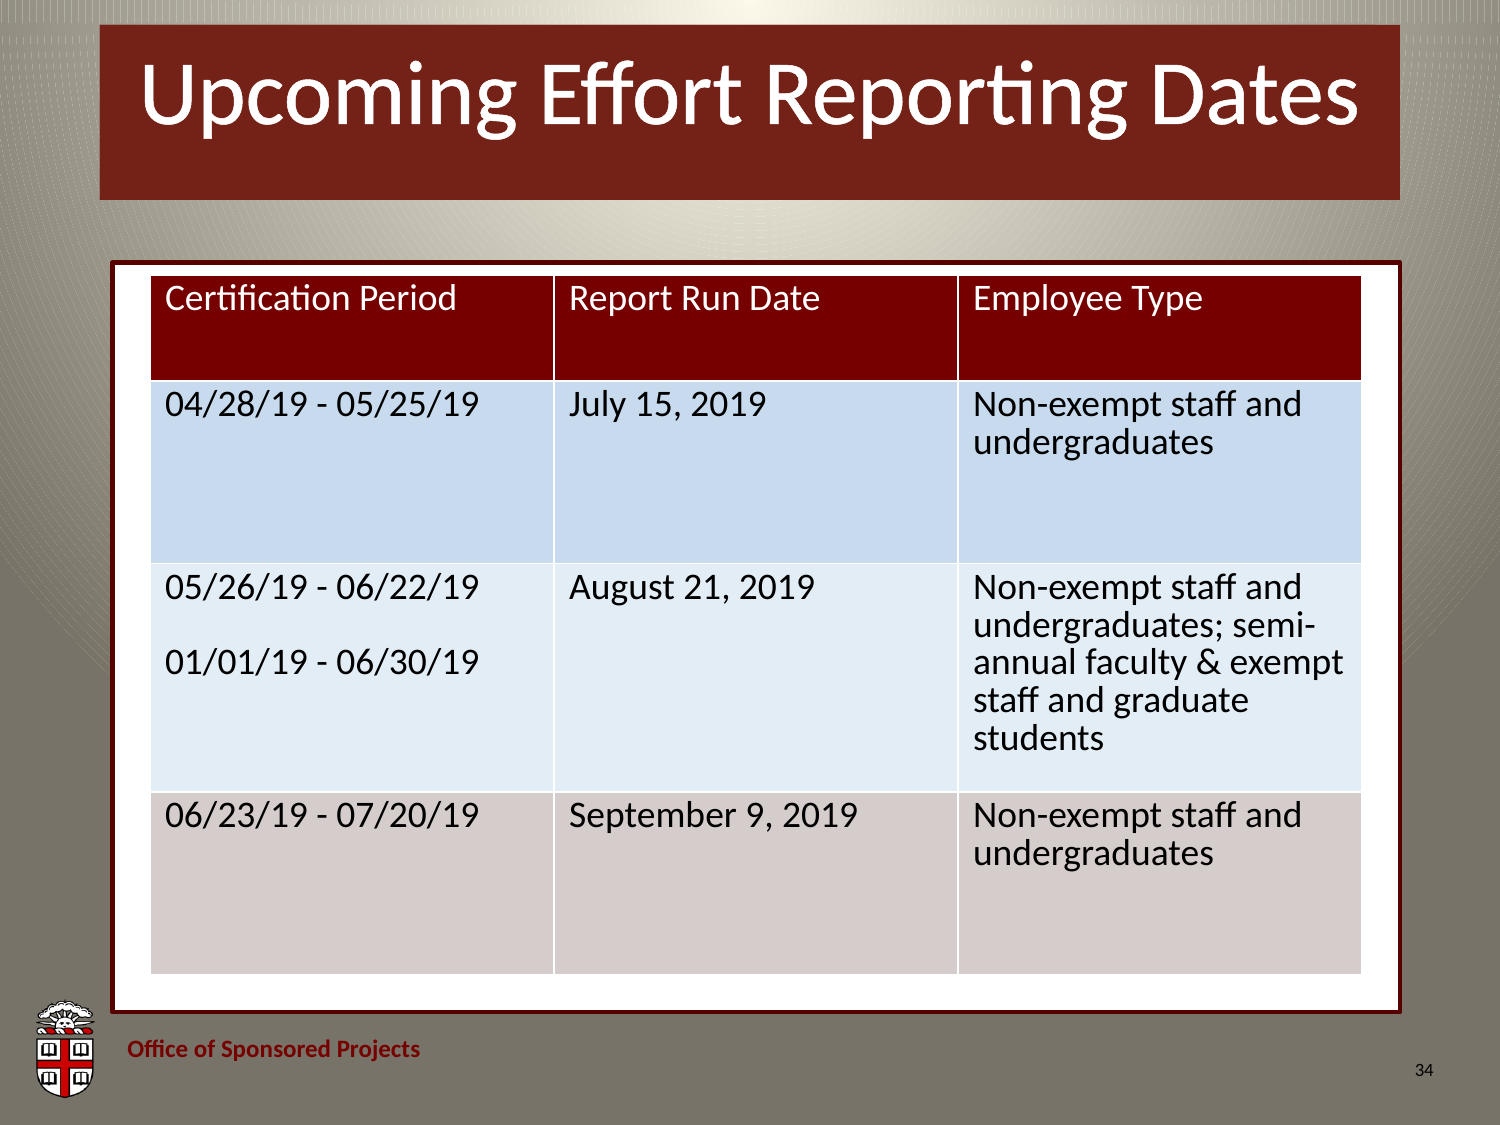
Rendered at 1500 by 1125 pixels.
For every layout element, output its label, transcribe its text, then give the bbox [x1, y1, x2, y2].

title Upcoming Effort Reporting Dates [99, 24, 1400, 200]
table_cell Non-exempt staff and undergraduates [959, 382, 1361, 563]
table_cell 04/28/19 - 05/25/19 [151, 382, 553, 563]
slide_number 34 [1400, 1050, 1500, 1110]
table_cell Non-exempt staff and undergraduates [959, 793, 1361, 974]
table_header Employee Type [959, 276, 1361, 380]
table_header Certification Period [151, 276, 553, 380]
table_header Report Run Date [555, 276, 957, 380]
table_cell July 15, 2019 [555, 382, 957, 563]
picture [24, 999, 114, 1099]
table_cell September 9, 2019 [555, 793, 957, 974]
table_cell 05/26/19 - 06/22/19 01/01/19 - 06/30/19 [151, 564, 553, 791]
table_cell August 21, 2019 [555, 564, 957, 791]
table_cell 06/23/19 - 07/20/19 [151, 793, 553, 974]
table_cell Non-exempt staff and undergraduates; semi-annual faculty & exempt staff and graduate students [959, 564, 1361, 791]
